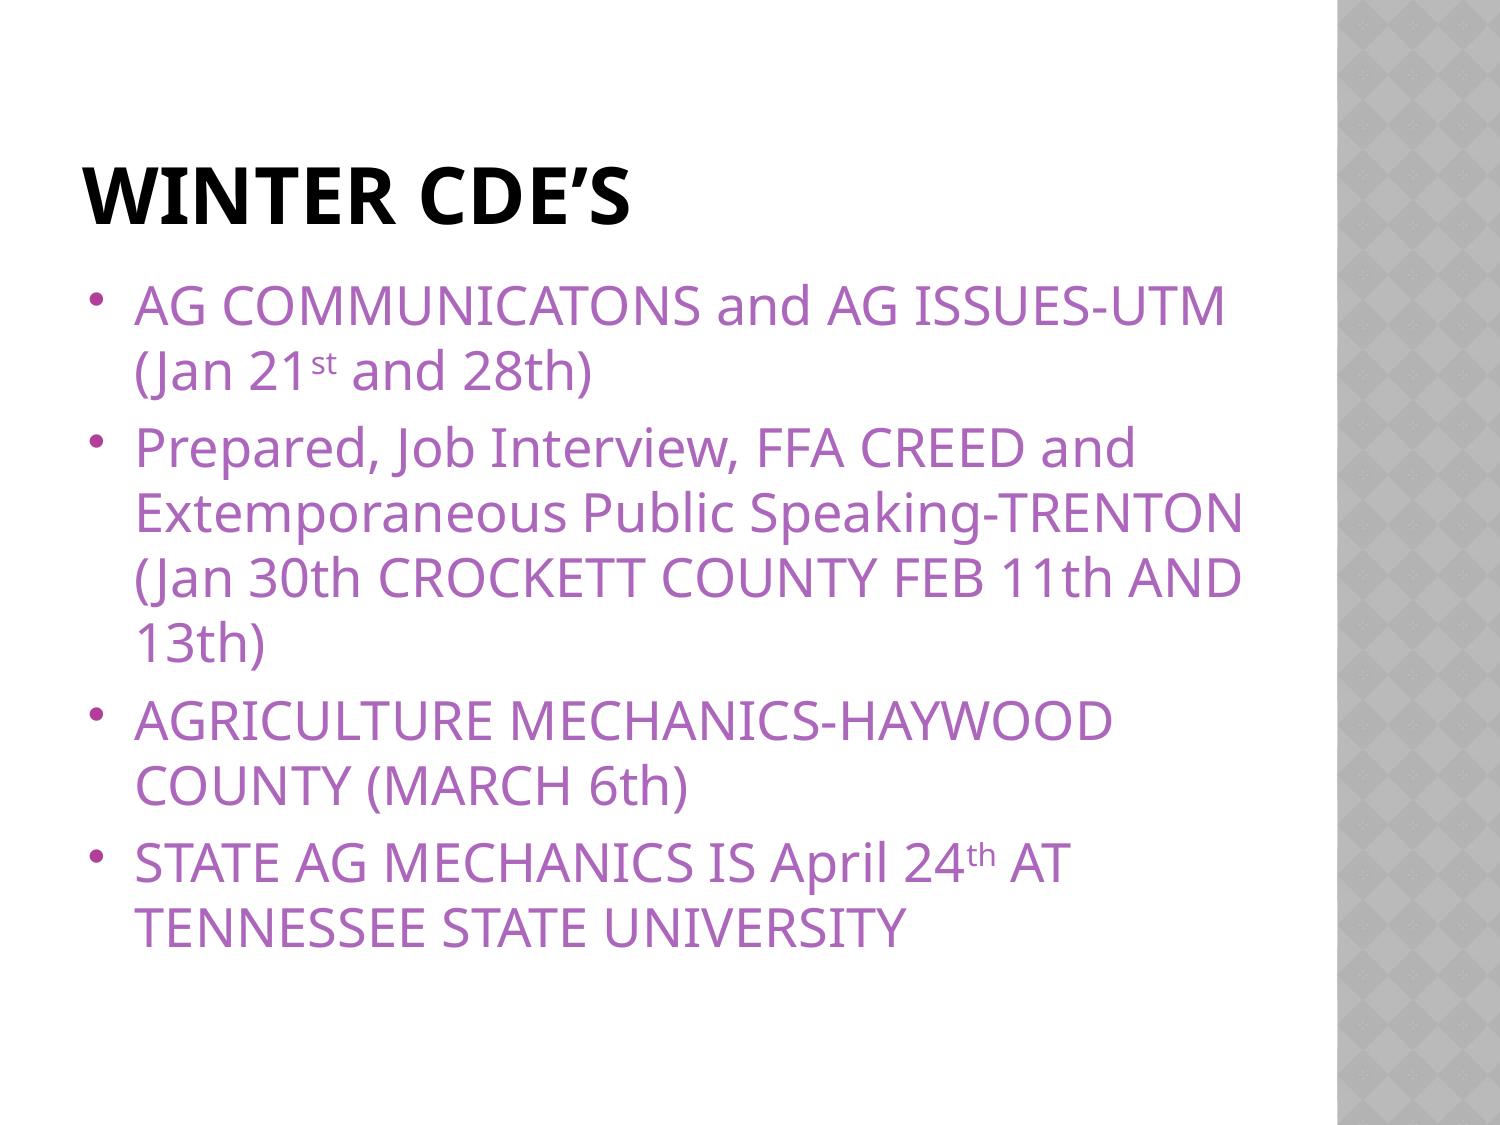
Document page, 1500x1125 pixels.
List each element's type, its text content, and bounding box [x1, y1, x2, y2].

title Winter CDE’s [75, 52, 1263, 240]
list AG COMMUNICATONS and AG ISSUES-UTM (Jan 21st and 28th) Prepared, Job Interview, FFA CREED and Extemporaneous Public Speaking-TRENTON (Jan 30th CROCKETT COUNTY FEB 11th AND 13th) AGRICULTURE MECHANICS-HAYWOOD COUNTY (MARCH 6th) STATE AG MECHANICS IS April 24th AT TENNESSEE STATE UNIVERSITY [75, 264, 1263, 1059]
